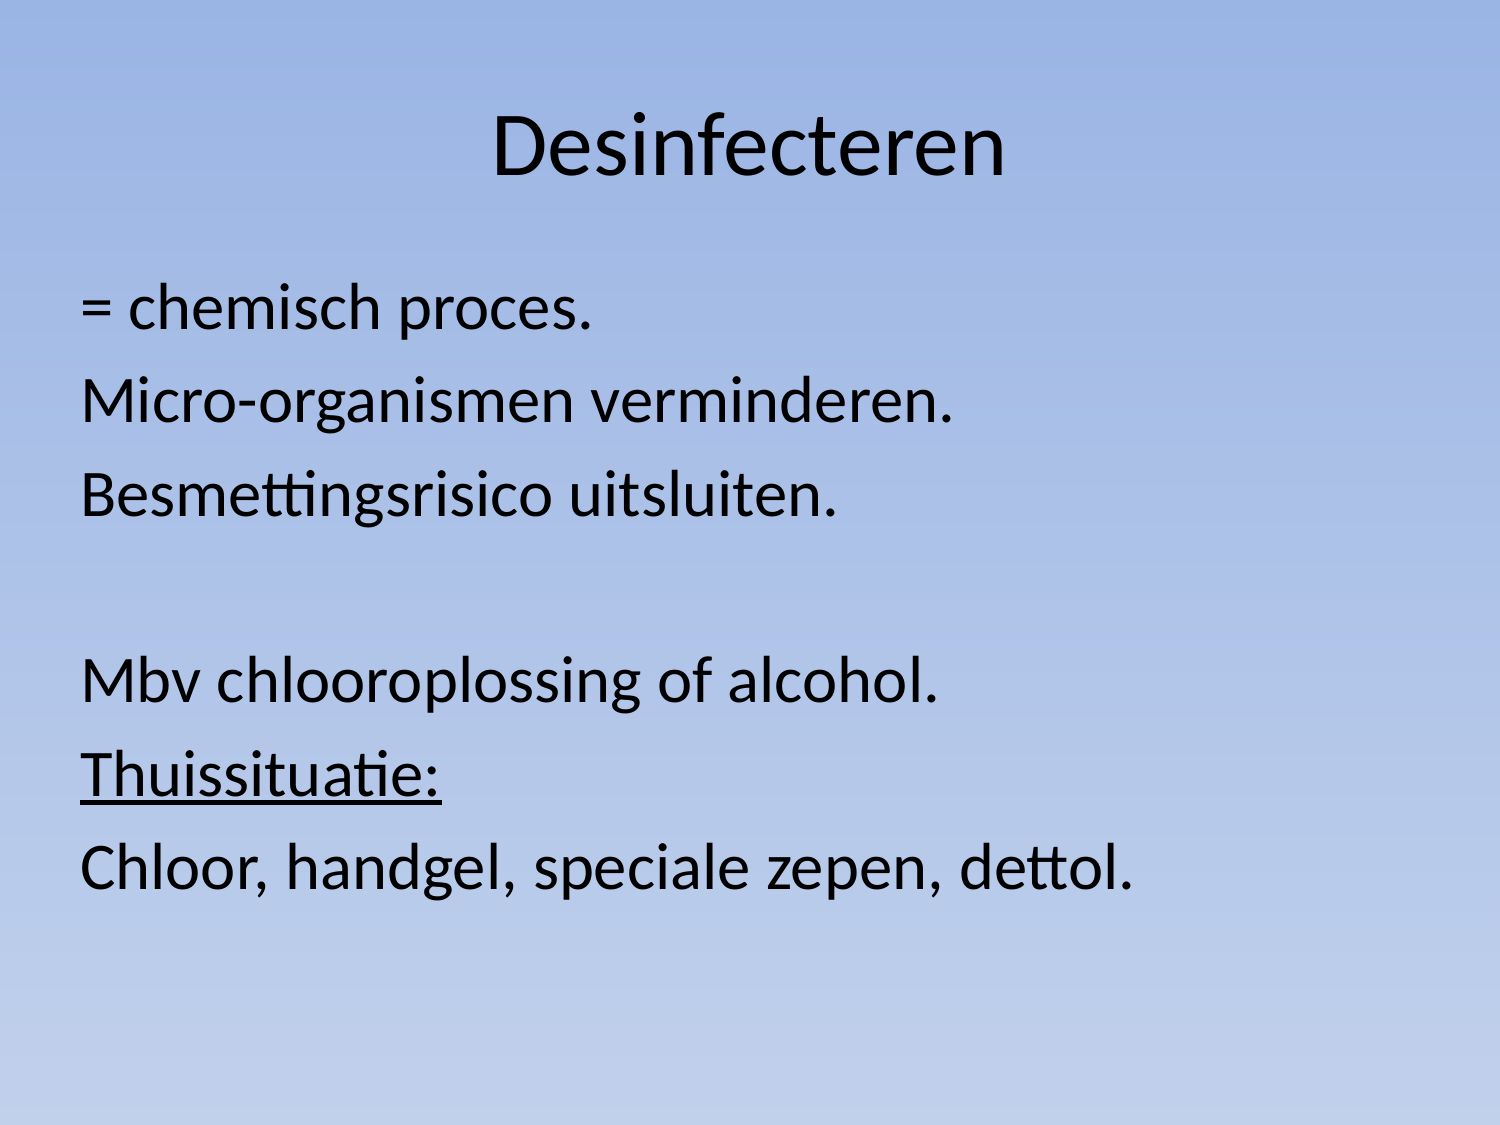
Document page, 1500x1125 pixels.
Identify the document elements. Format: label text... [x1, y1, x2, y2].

title Desinfecteren [75, 45, 1425, 233]
list = chemisch proces. Micro-organismen verminderen. Besmettingsrisico uitsluiten. Mbv chlooroplossing of alcohol. Thuissituatie: Chloor, handgel, speciale zepen, dettol. [64, 255, 1415, 998]
